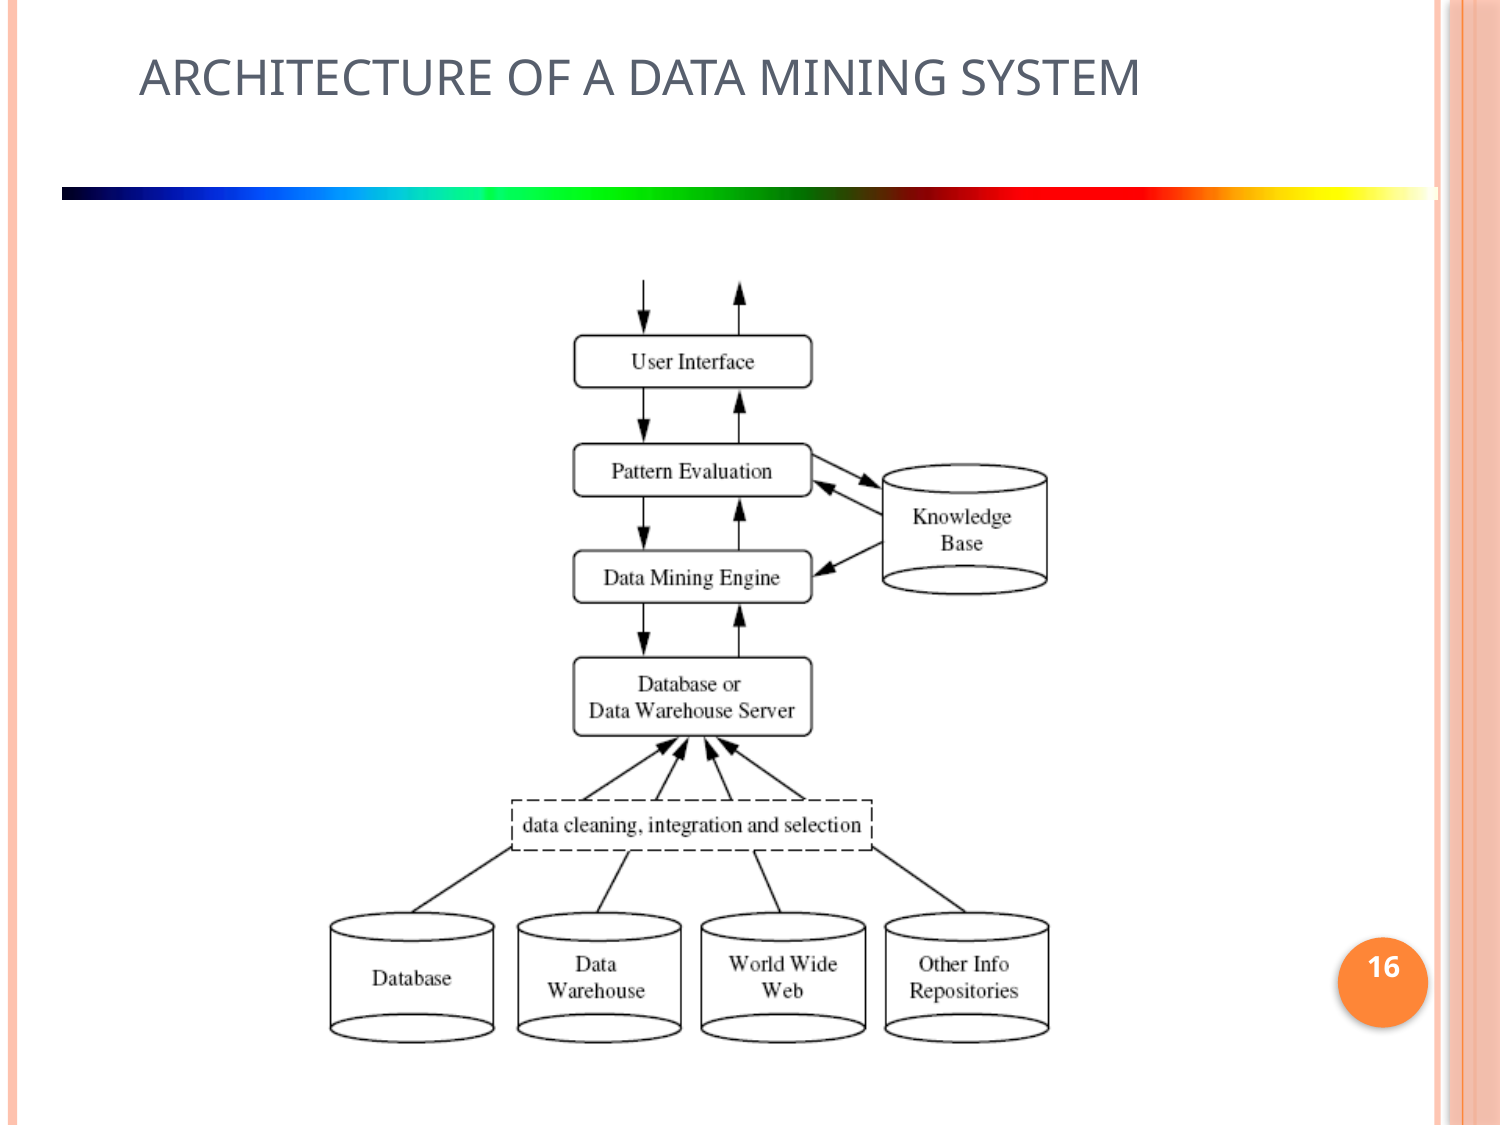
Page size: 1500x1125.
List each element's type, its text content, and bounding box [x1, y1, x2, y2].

picture [382, 187, 1438, 200]
picture [62, 187, 355, 200]
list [315, 274, 1060, 1051]
slide_number 16 [1333, 940, 1434, 1026]
title Architecture of a data mining system [125, 37, 1391, 113]
